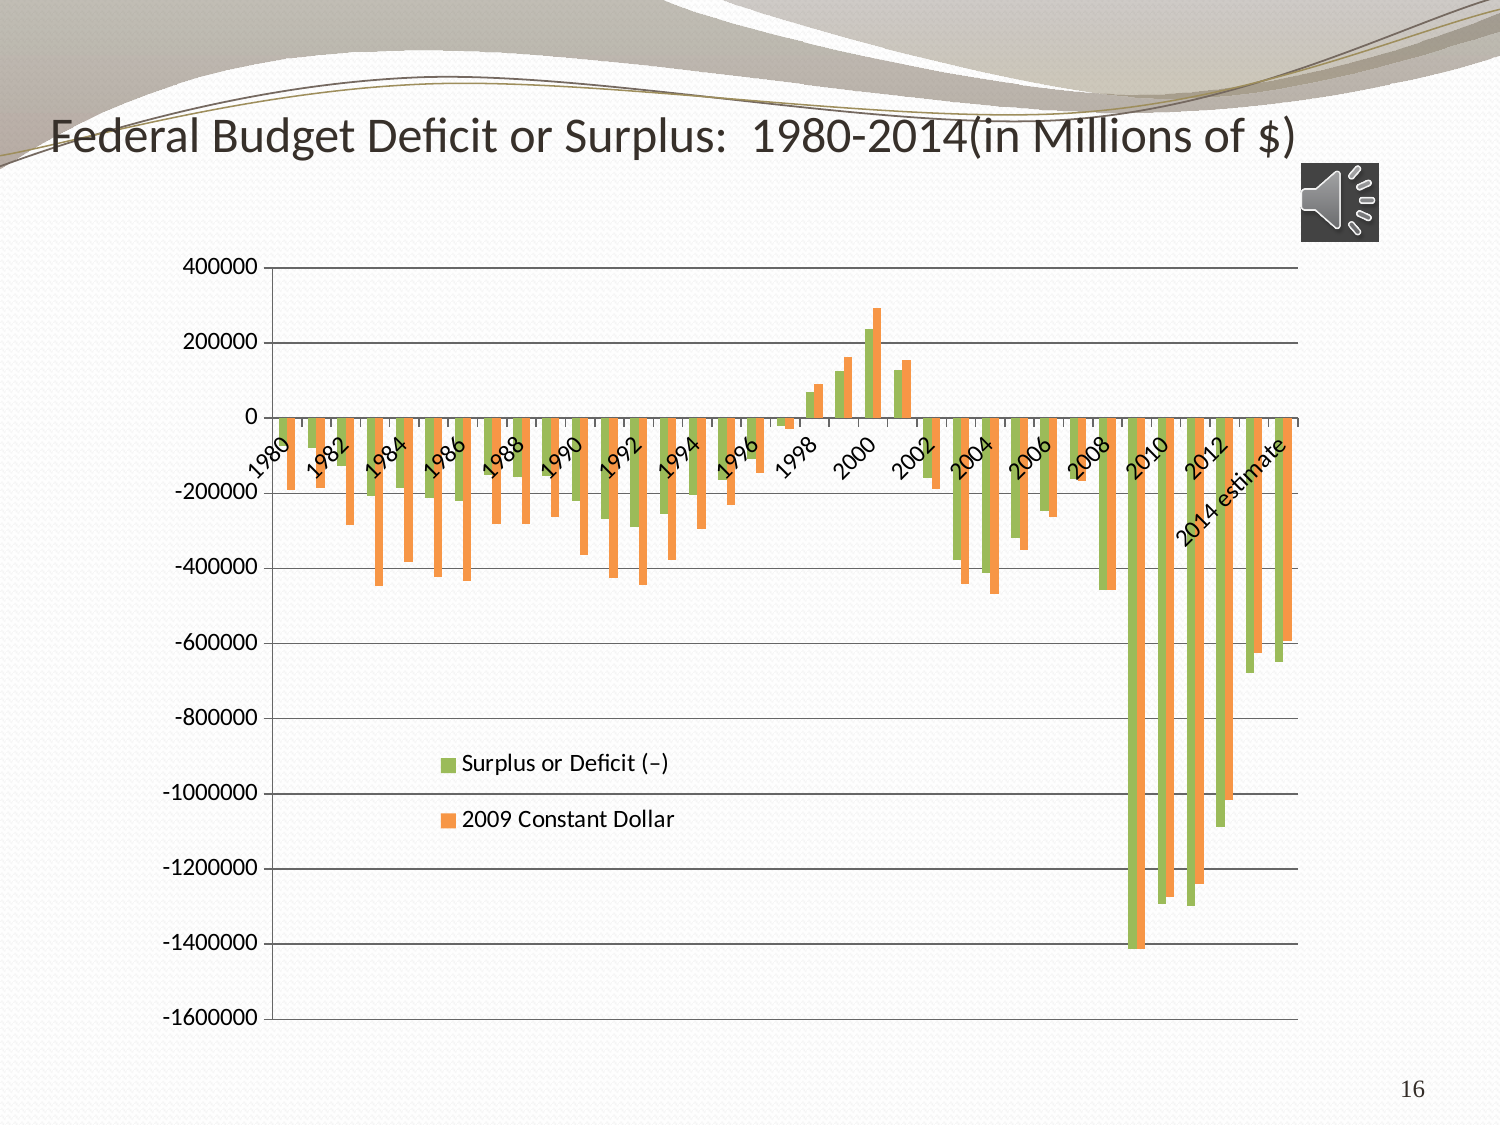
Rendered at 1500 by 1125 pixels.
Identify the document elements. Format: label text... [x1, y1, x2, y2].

chart [74, 224, 1384, 1063]
title Federal Budget Deficit or Surplus: 1980-2014(in Millions of $) [50, 45, 1425, 163]
slide_number 16 [1299, 1042, 1425, 1103]
picture [1299, 162, 1381, 243]
